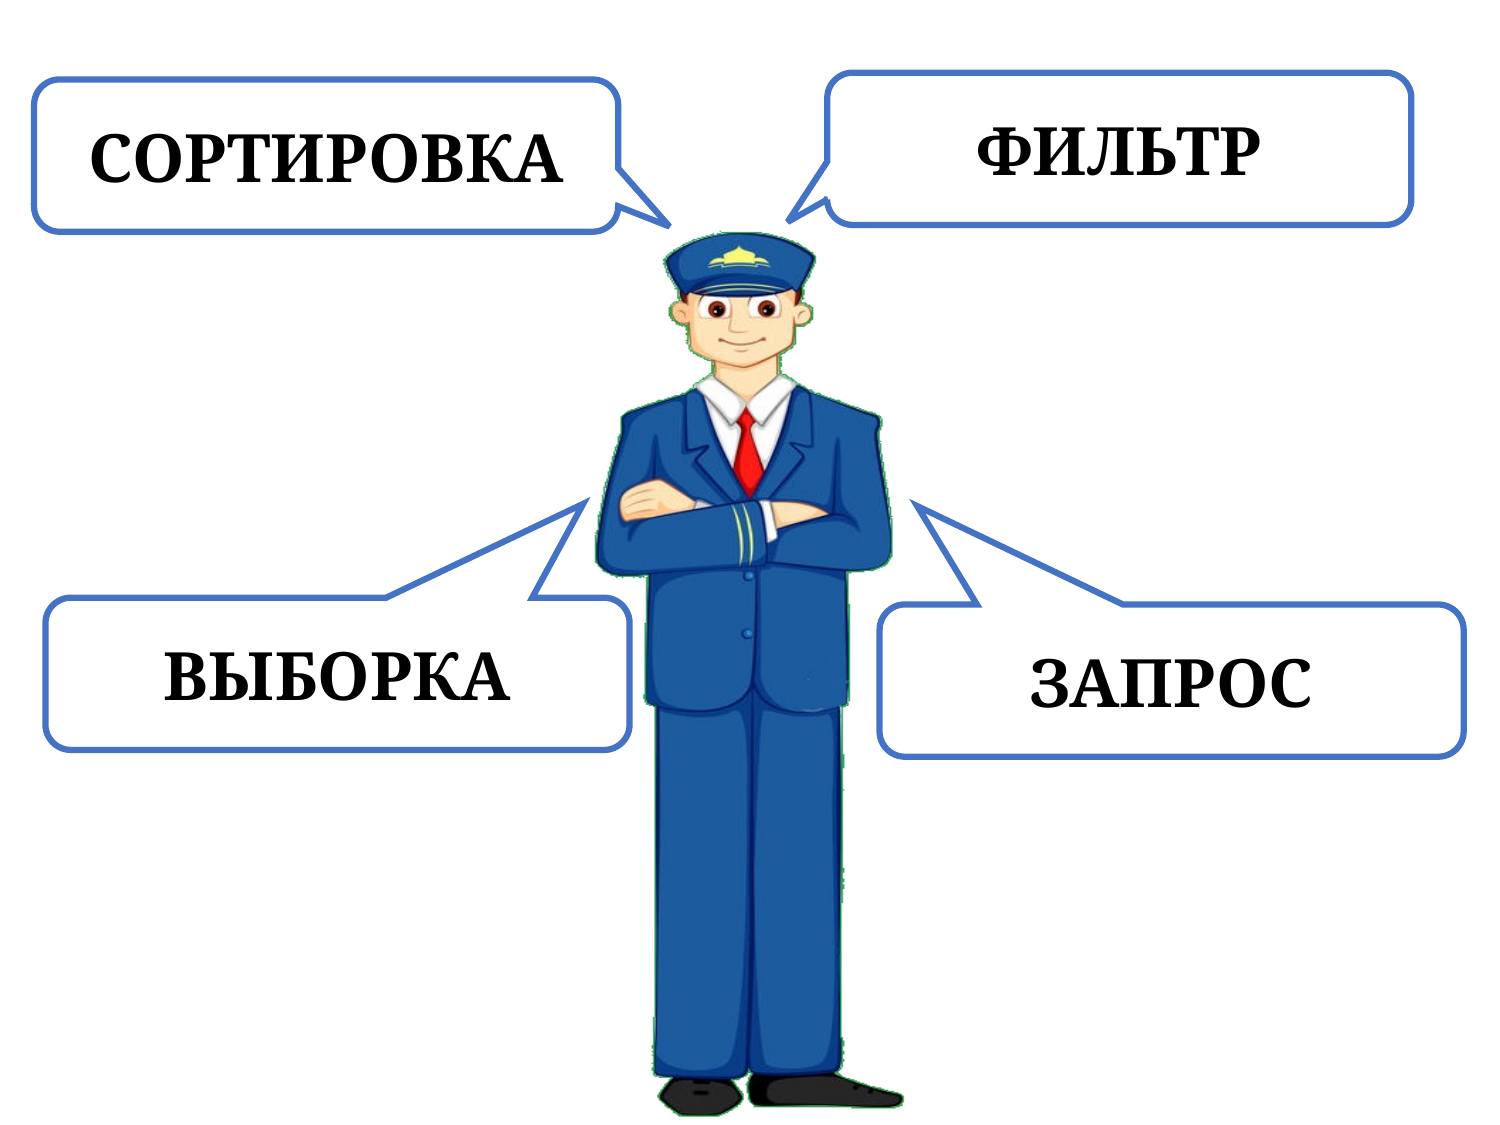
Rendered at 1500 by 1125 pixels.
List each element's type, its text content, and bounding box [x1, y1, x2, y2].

text_box ФИЛЬТР [786, 71, 1413, 226]
text_box ВЫБОРКА [44, 501, 588, 751]
text_box ЗАПРОС [907, 503, 1465, 758]
picture [588, 225, 907, 1125]
text_box СОРТИРОВКА [32, 78, 670, 233]
